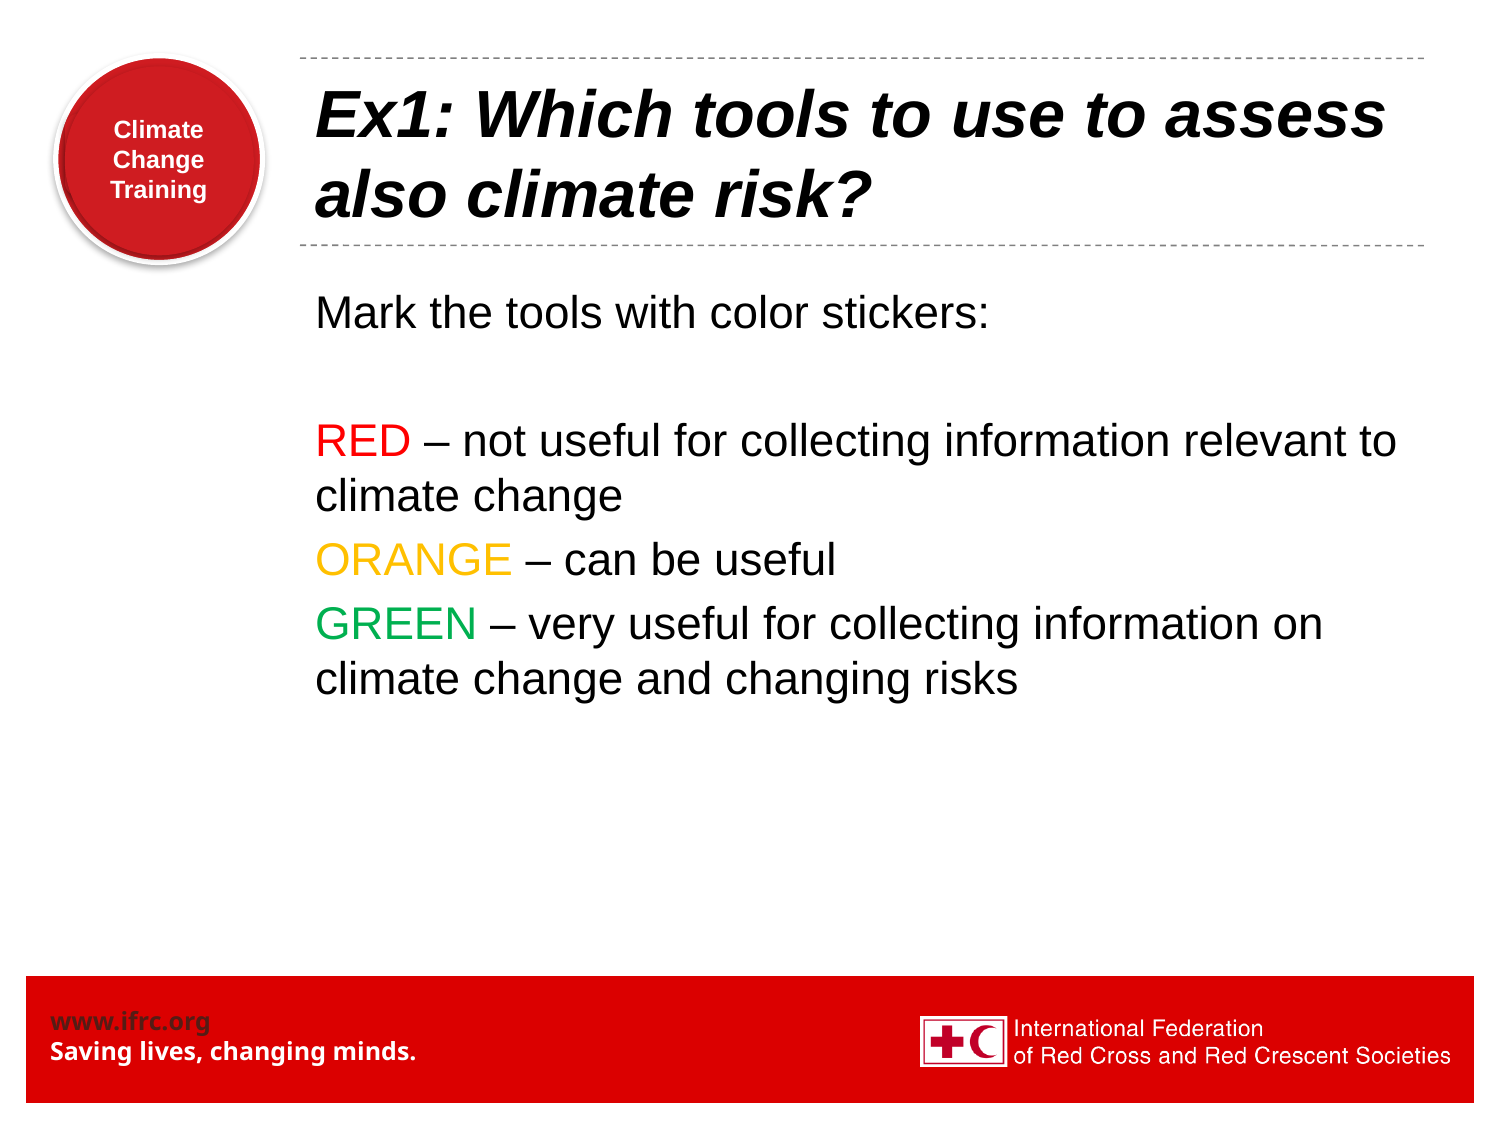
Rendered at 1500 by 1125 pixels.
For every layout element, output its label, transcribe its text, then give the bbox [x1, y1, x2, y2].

list Mark the tools with color stickers: RED – not useful for collecting information relevant to climate change ORANGE – can be useful GREEN – very useful for collecting information on climate change and changing risks [300, 275, 1425, 963]
title Ex1: Which tools to use to assess also climate risk? [300, 57, 1425, 246]
picture [920, 1016, 1450, 1067]
